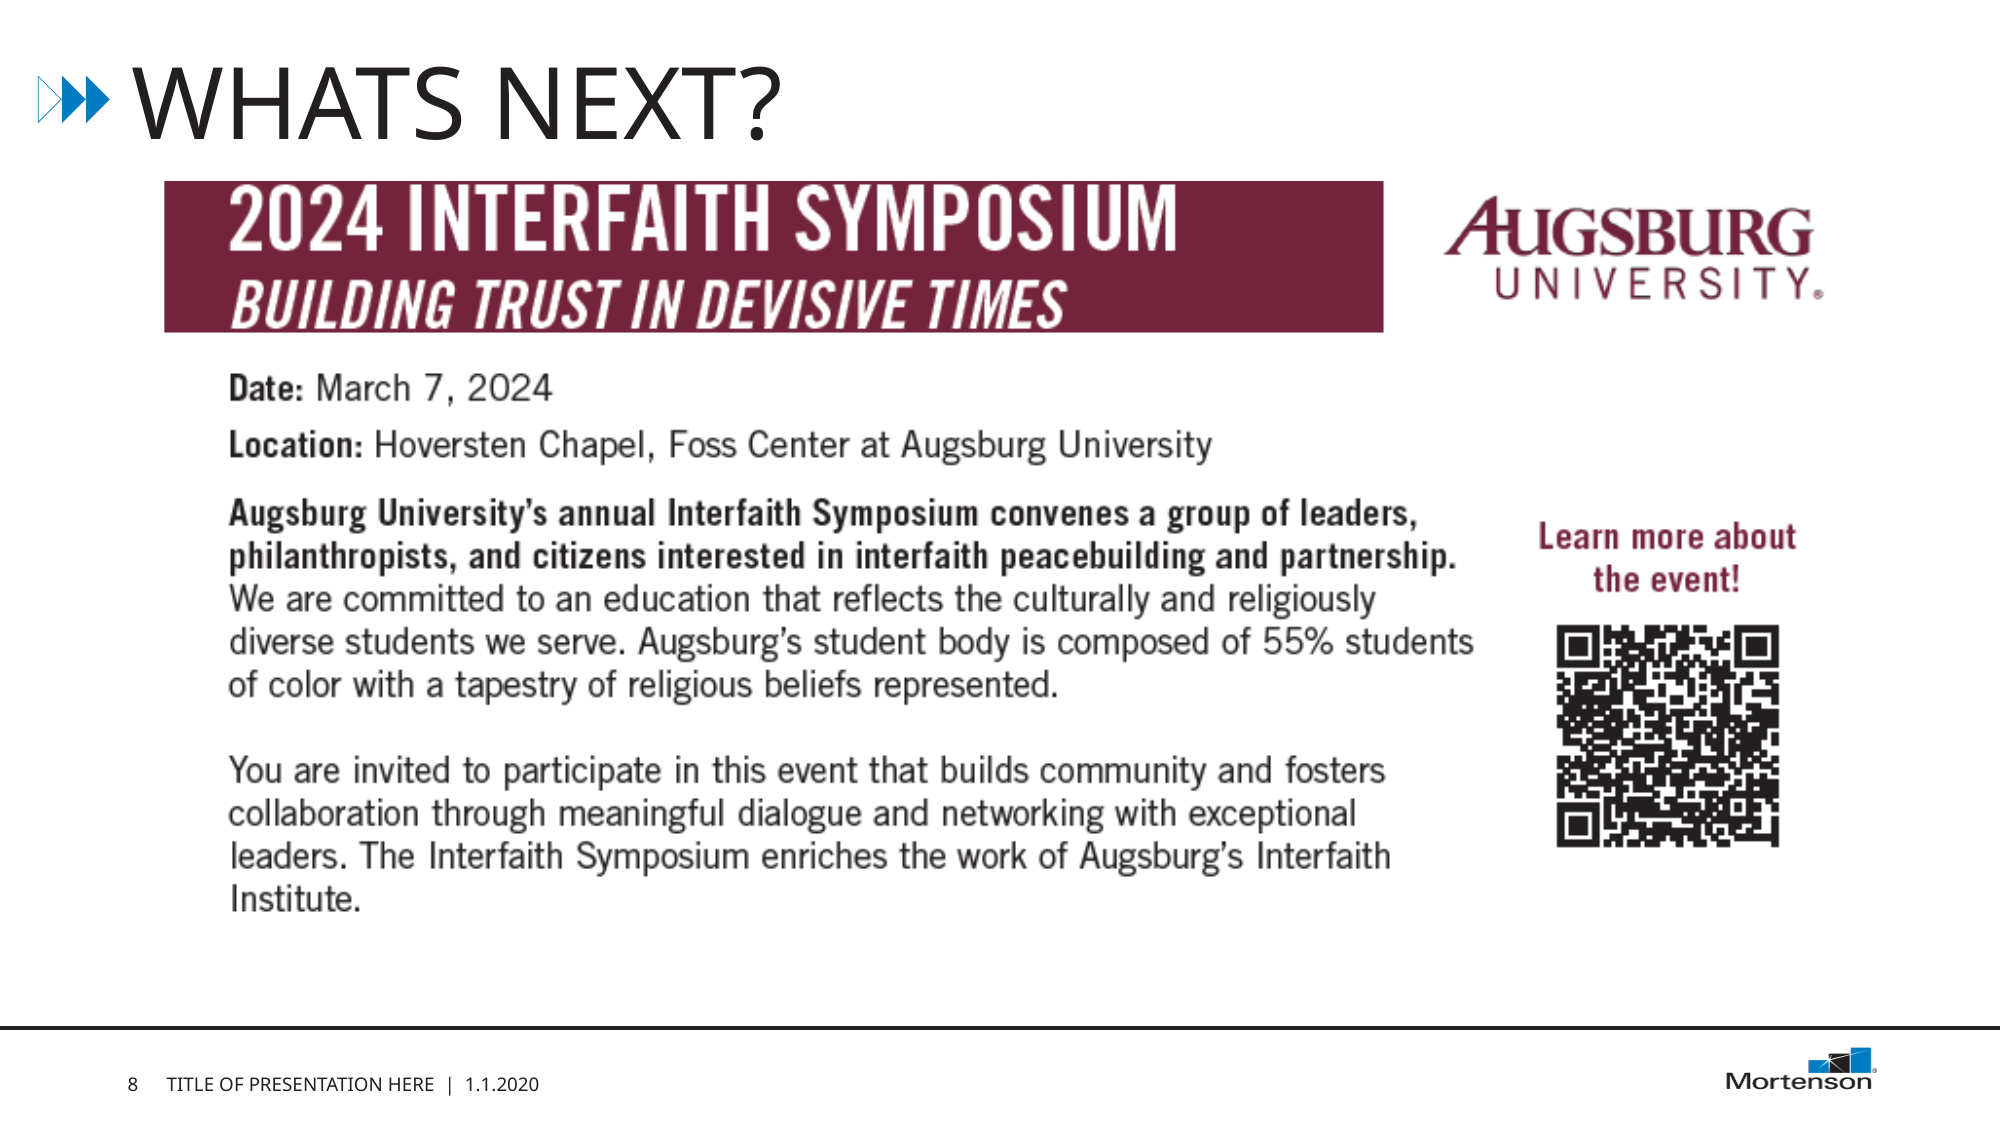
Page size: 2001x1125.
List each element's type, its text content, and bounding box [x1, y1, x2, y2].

picture [1706, 1031, 1894, 1106]
picture [21, 58, 126, 142]
picture [164, 181, 1869, 949]
title WHATS NEXT? [131, 19, 2000, 248]
